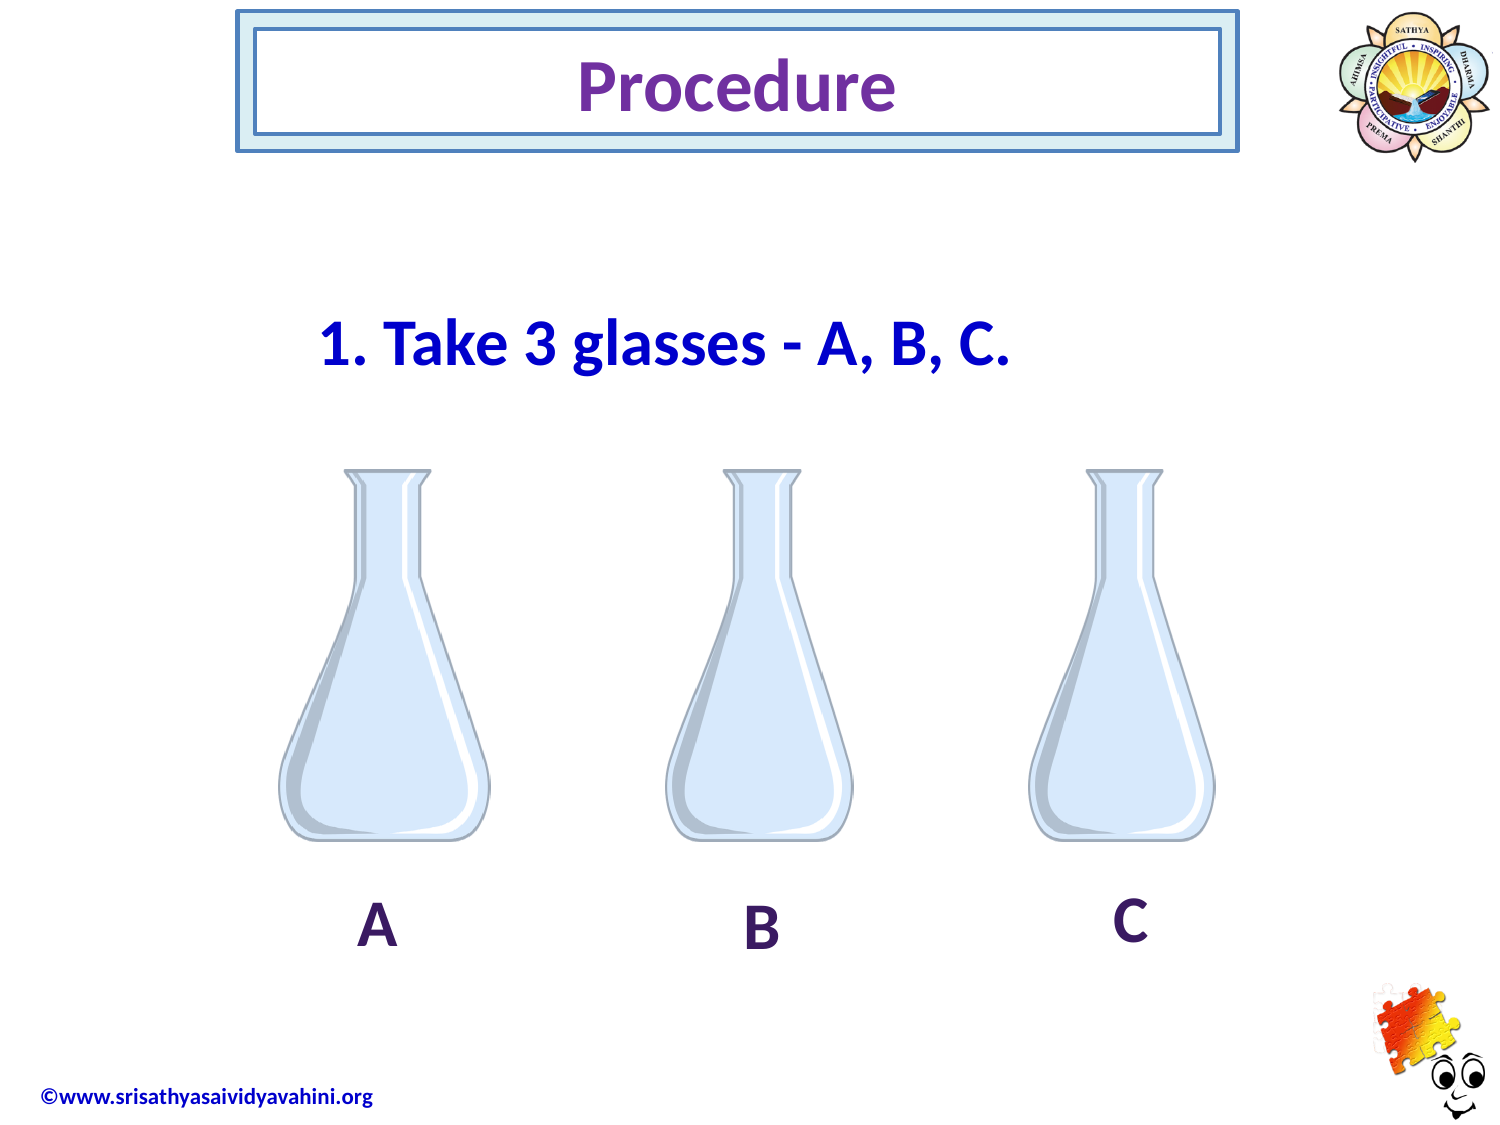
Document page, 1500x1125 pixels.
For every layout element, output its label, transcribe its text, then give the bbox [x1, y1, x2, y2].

text_box 1. Take 3 glasses - A, B, C. [302, 291, 1036, 387]
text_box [665, 468, 854, 972]
picture [1350, 974, 1500, 1125]
picture [1333, 8, 1493, 163]
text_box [1028, 468, 1217, 965]
text_box Procedure [237, 11, 1238, 152]
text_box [278, 469, 492, 969]
